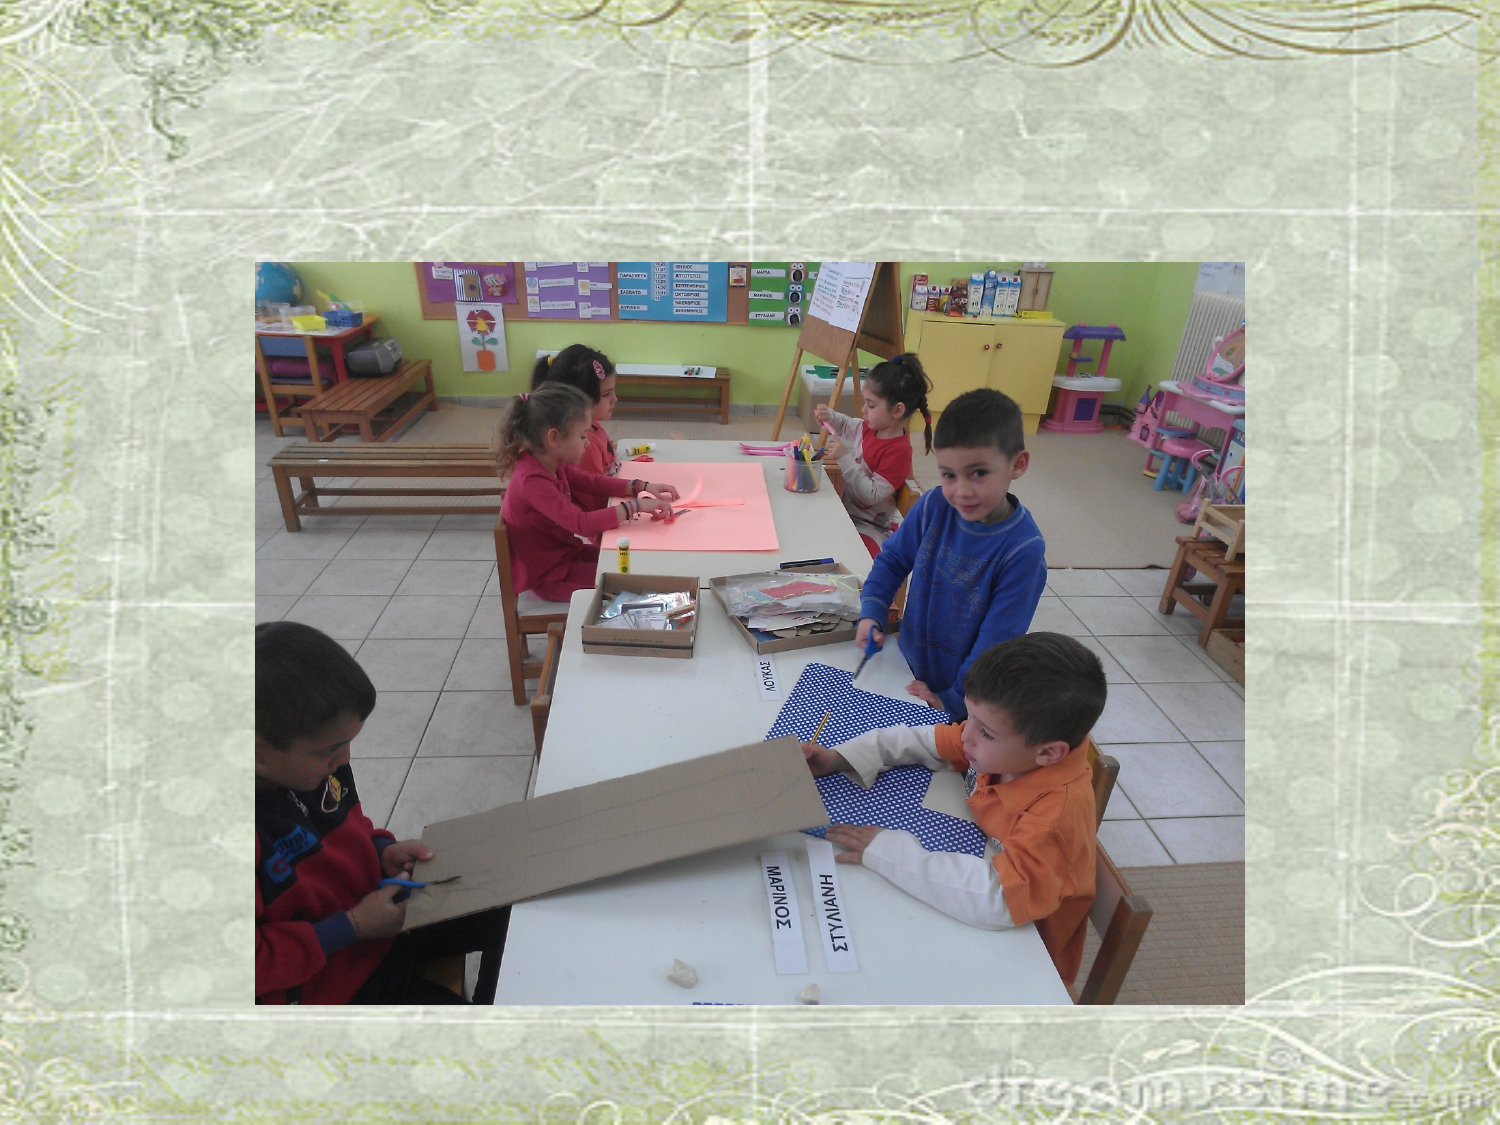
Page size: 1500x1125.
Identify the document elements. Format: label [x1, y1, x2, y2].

list [254, 262, 1246, 1006]
